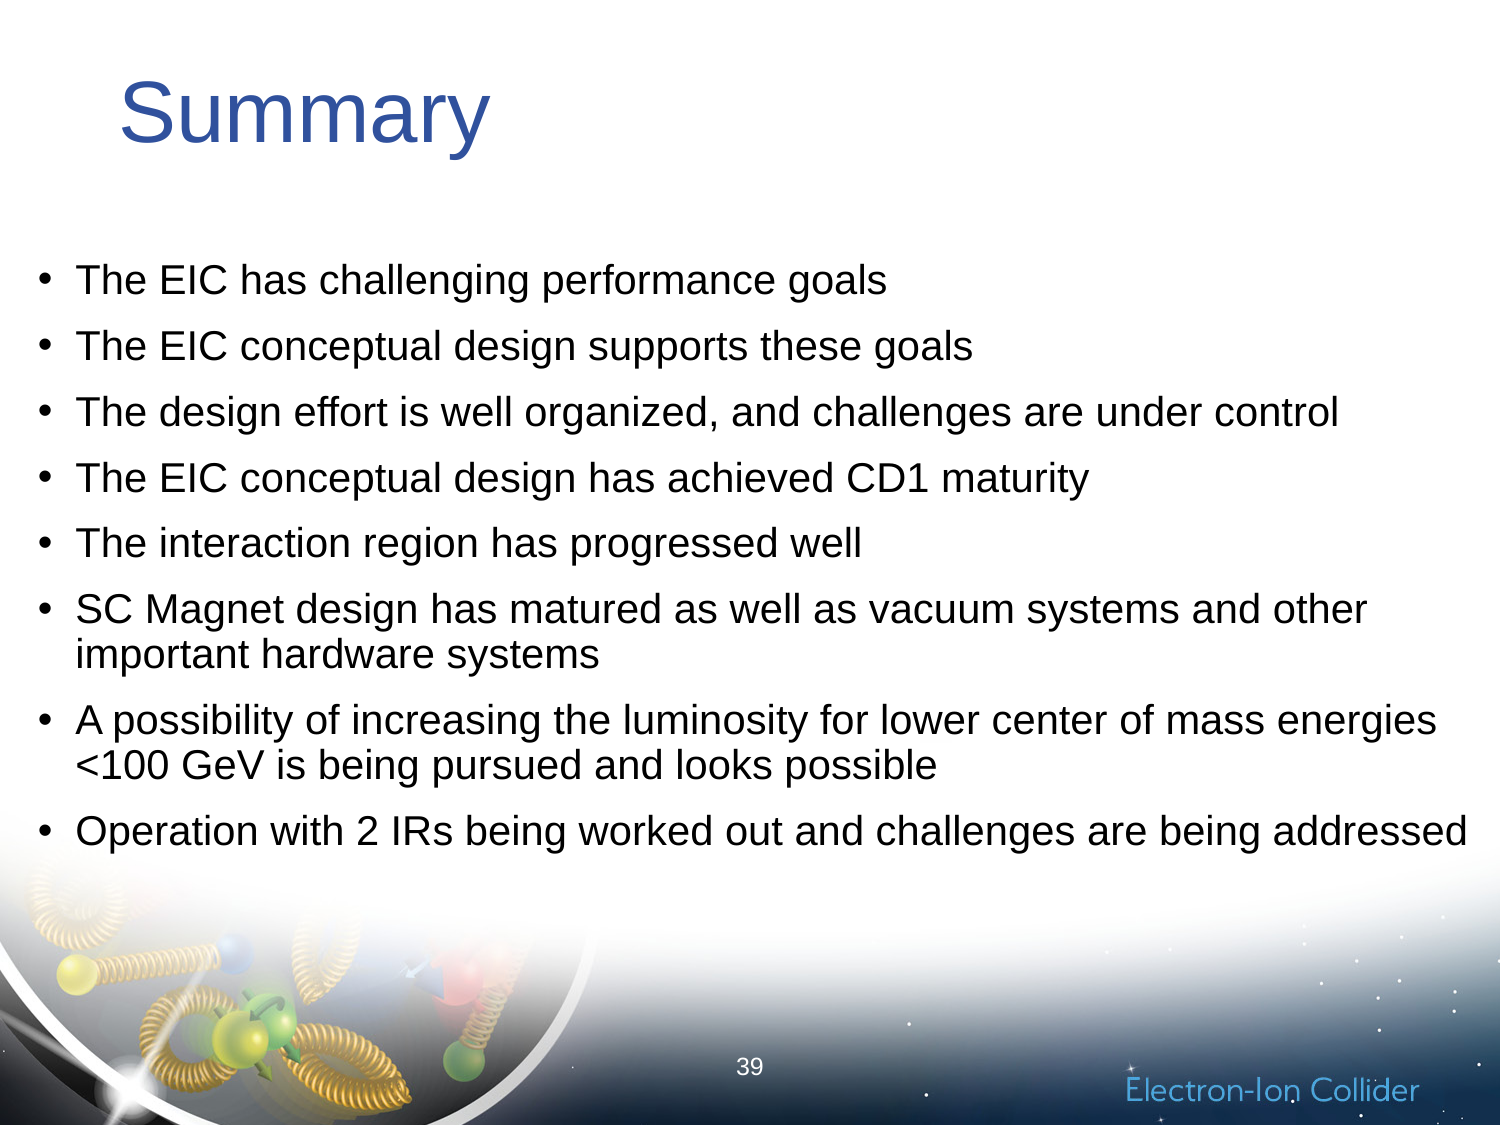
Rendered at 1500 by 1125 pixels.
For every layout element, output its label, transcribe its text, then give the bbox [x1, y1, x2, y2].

picture [0, 1, 1500, 1125]
slide_number 39 [581, 1035, 919, 1096]
list The EIC has challenging performance goals The EIC conceptual design supports these goals The design effort is well organized, and challenges are under control The EIC conceptual design has achieved CD1 maturity The interaction region has progressed well SC Magnet design has matured as well as vacuum systems and other important hardware systems A possibility of increasing the luminosity for lower center of mass energies <100 GeV is being pursued and looks possible Operation with 2 IRs being worked out and challenges are being addressed [22, 250, 1486, 965]
title Summary [103, 59, 1397, 170]
